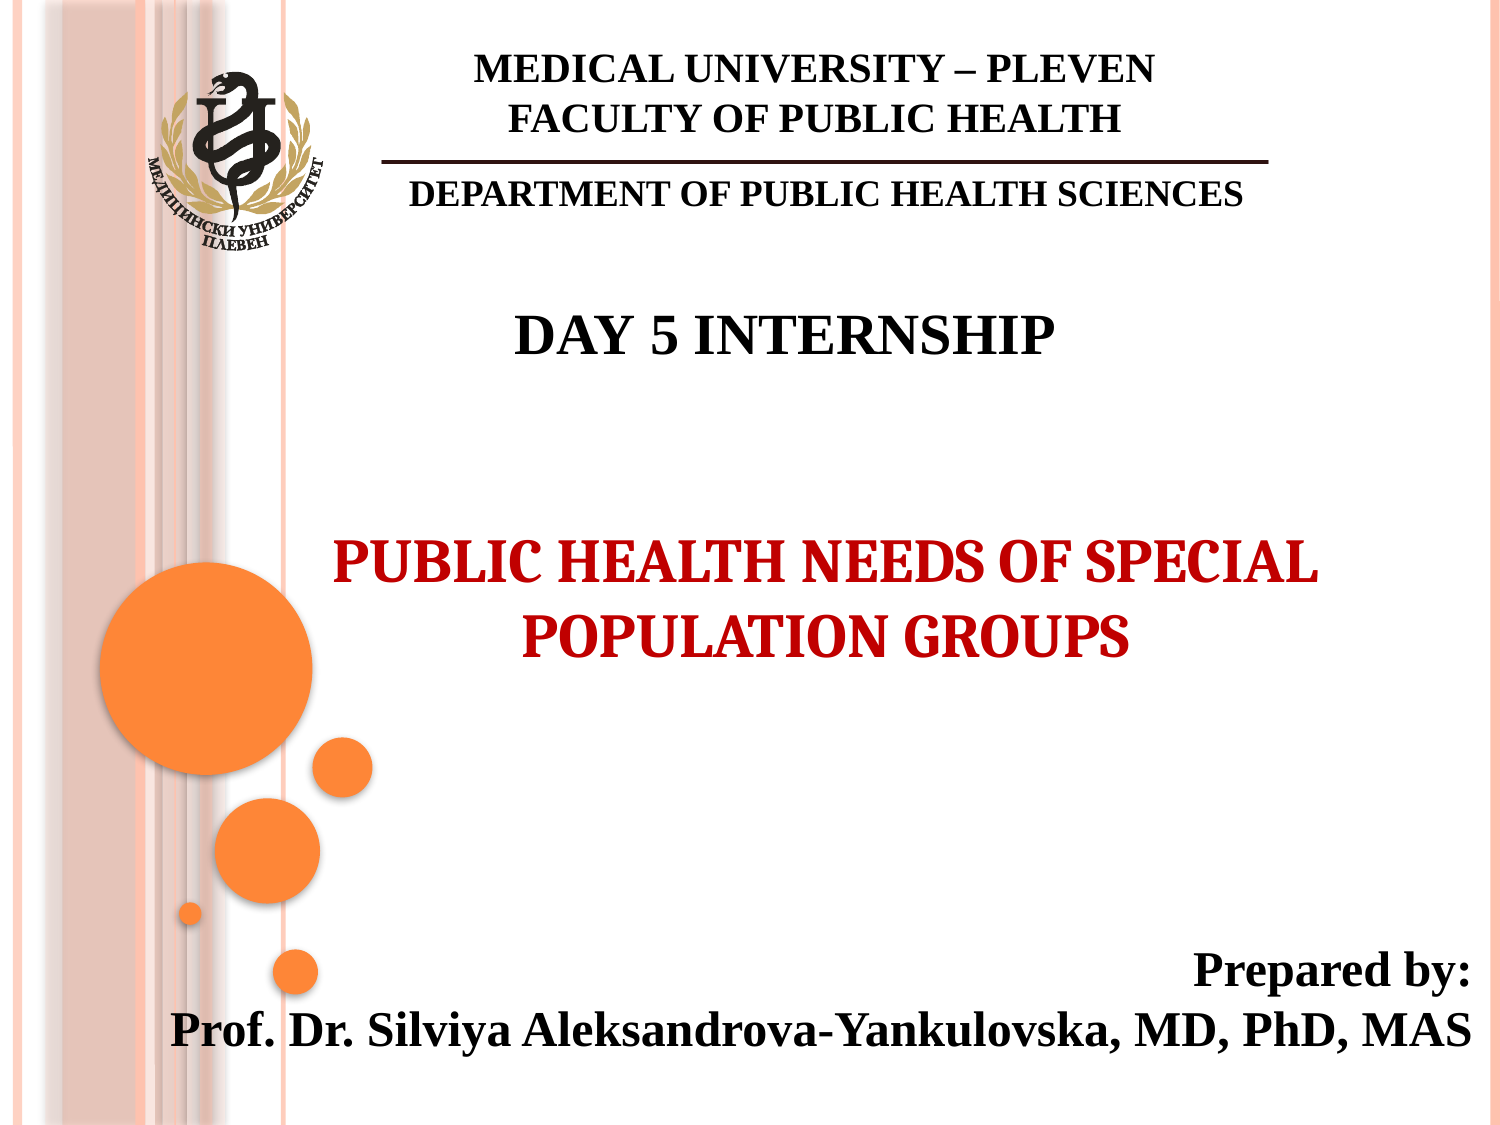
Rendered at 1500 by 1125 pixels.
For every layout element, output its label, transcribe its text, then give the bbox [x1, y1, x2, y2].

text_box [146, 70, 324, 251]
picture [380, 160, 1270, 165]
title PUBLIC HEALTH NEEDS OF SPECIAL POPULATION GROUPS [162, 435, 1489, 678]
text_box DEPARTMENT OF PUBLIC HEALTH SCIENCES [329, 161, 1353, 221]
text_box MEDICAL UNIVERSITY – PLEVEN FACULTY OF PUBLIC HEALTH [360, 33, 1270, 148]
text_box DAY 5 INTERNSHIP [430, 289, 1140, 374]
text_box Prepared by: Prof. Dr. Silviya Aleksandrova-Yankulovska, MD, PhD, MAS [141, 928, 1488, 1064]
